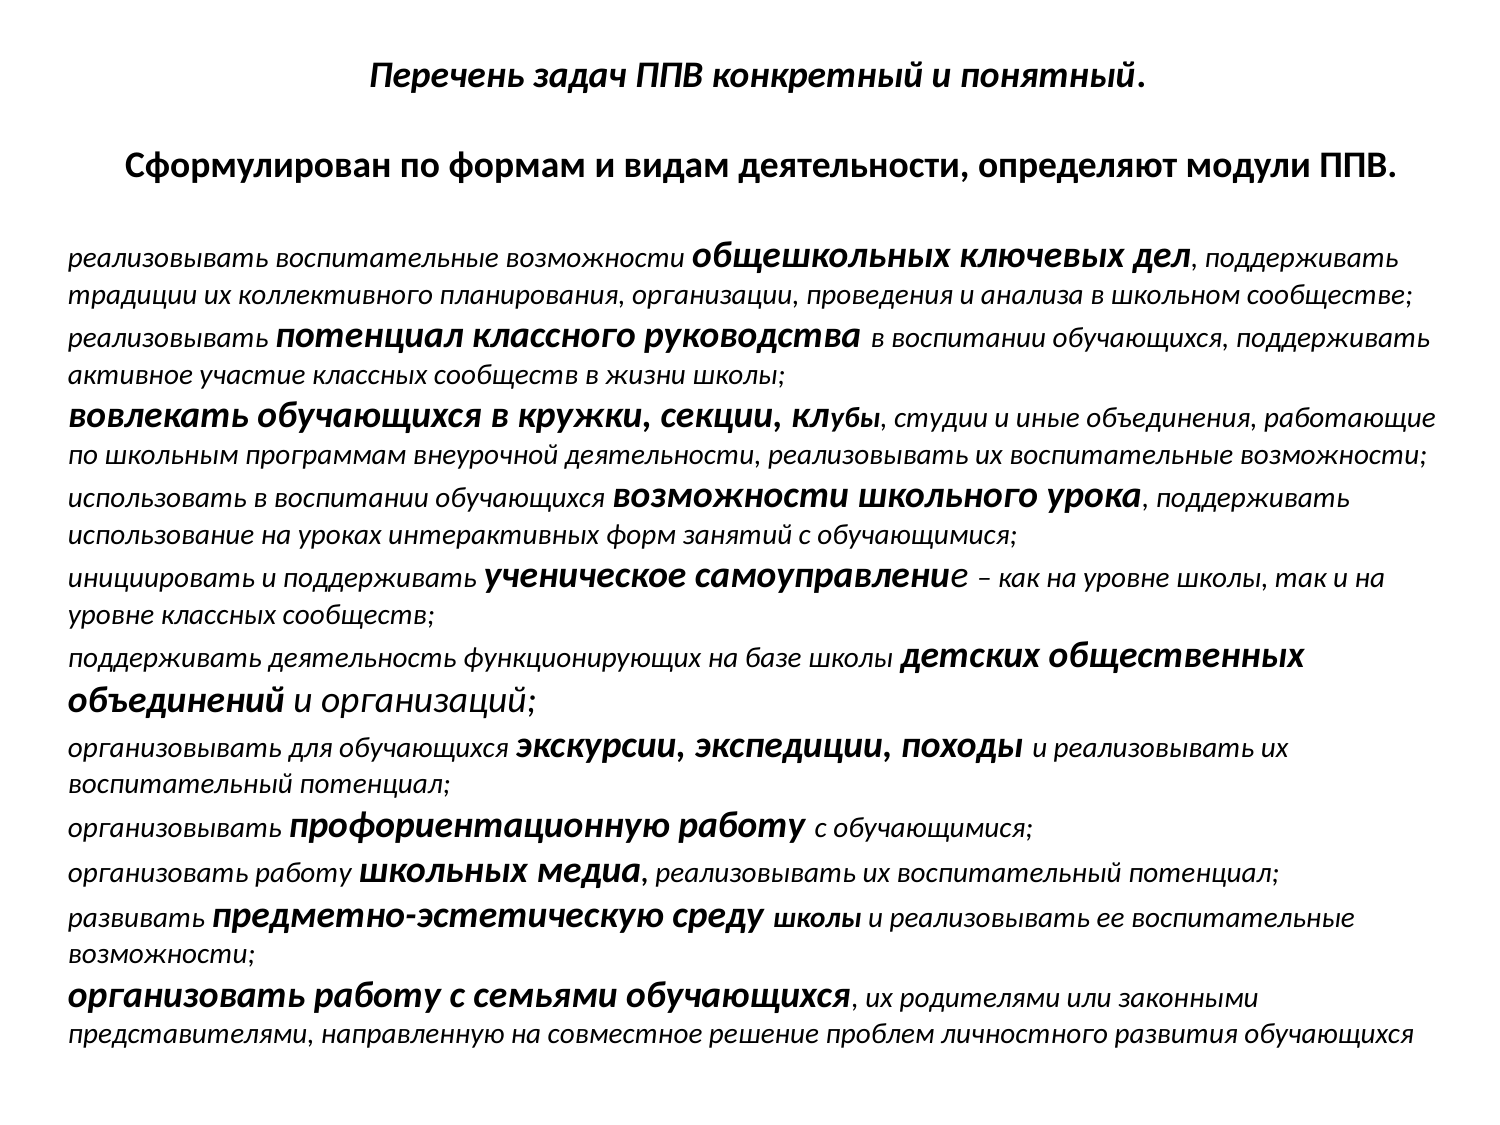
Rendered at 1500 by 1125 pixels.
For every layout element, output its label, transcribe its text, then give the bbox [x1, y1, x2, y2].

text_box Перечень задач ППВ конкретный и понятный. Сформулирован по формам и видам деятельности, определяют модули ППВ. реализовывать воспитательные возможности общешкольных ключевых дел, поддерживать традиции их коллективного планирования, организации, проведения и анализа в школьном сообществе; реализовывать потенциал классного руководства в воспитании обучающихся, поддерживать активное участие классных сообществ в жизни школы; вовлекать обучающихся в кружки, секции, клубы, студии и иные объединения, работающие по школьным программам внеурочной деятельности, реализовывать их воспитательные возможности; использовать в воспитании обучающихся возможности школьного урока, поддерживать использование на уроках интерактивных форм занятий с обучающимися; инициировать и поддерживать ученическое самоуправление – как на уровне школы, так и на уровне классных сообществ; поддерживать деятельность функционирующих на базе школы детских общественных объединений и организаций; организовывать для обучающихся экскурсии, экспедиции, походы и реализовывать их воспитательный потенциал; организовывать профориентационную работу с обучающимися; организовать работу школьных медиа, реализовывать их воспитательный потенциал; развивать предметно-эстетическую среду школы и реализовывать ее воспитательные возможности; организовать работу с семьями обучающихся, их родителями или законными представителями, направленную на совместное решение проблем личностного развития обучающихся [53, 42, 1471, 1058]
